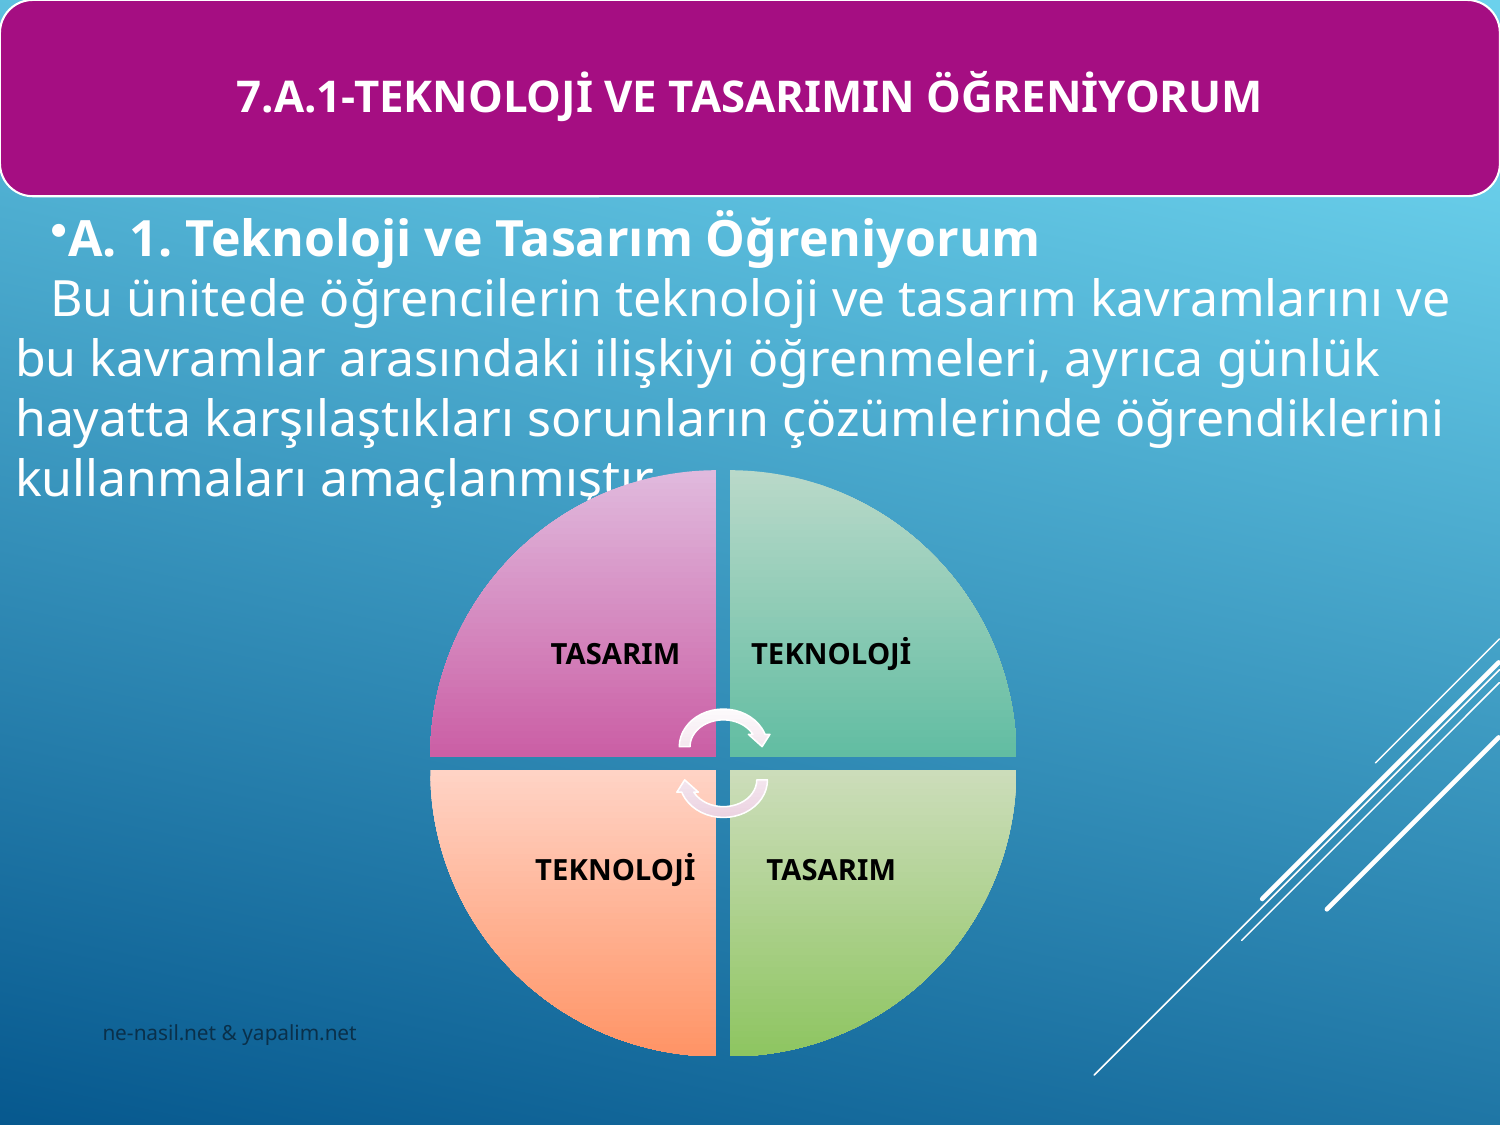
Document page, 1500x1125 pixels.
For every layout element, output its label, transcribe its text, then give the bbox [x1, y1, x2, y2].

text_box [88, 432, 1359, 1095]
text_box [0, 0, 1500, 197]
text_box A. 1. Teknoloji ve Tasarım Öğreniyorum Bu ünitede öğrencilerin teknoloji ve tasarım kavramlarını ve bu kavramlar arasındaki ilişkiyi öğrenmeleri, ayrıca günlük hayatta karşılaştıkları sorunların çözümlerinde öğrendiklerini kullanmaları amaçlanmıştır. [0, 198, 1500, 694]
